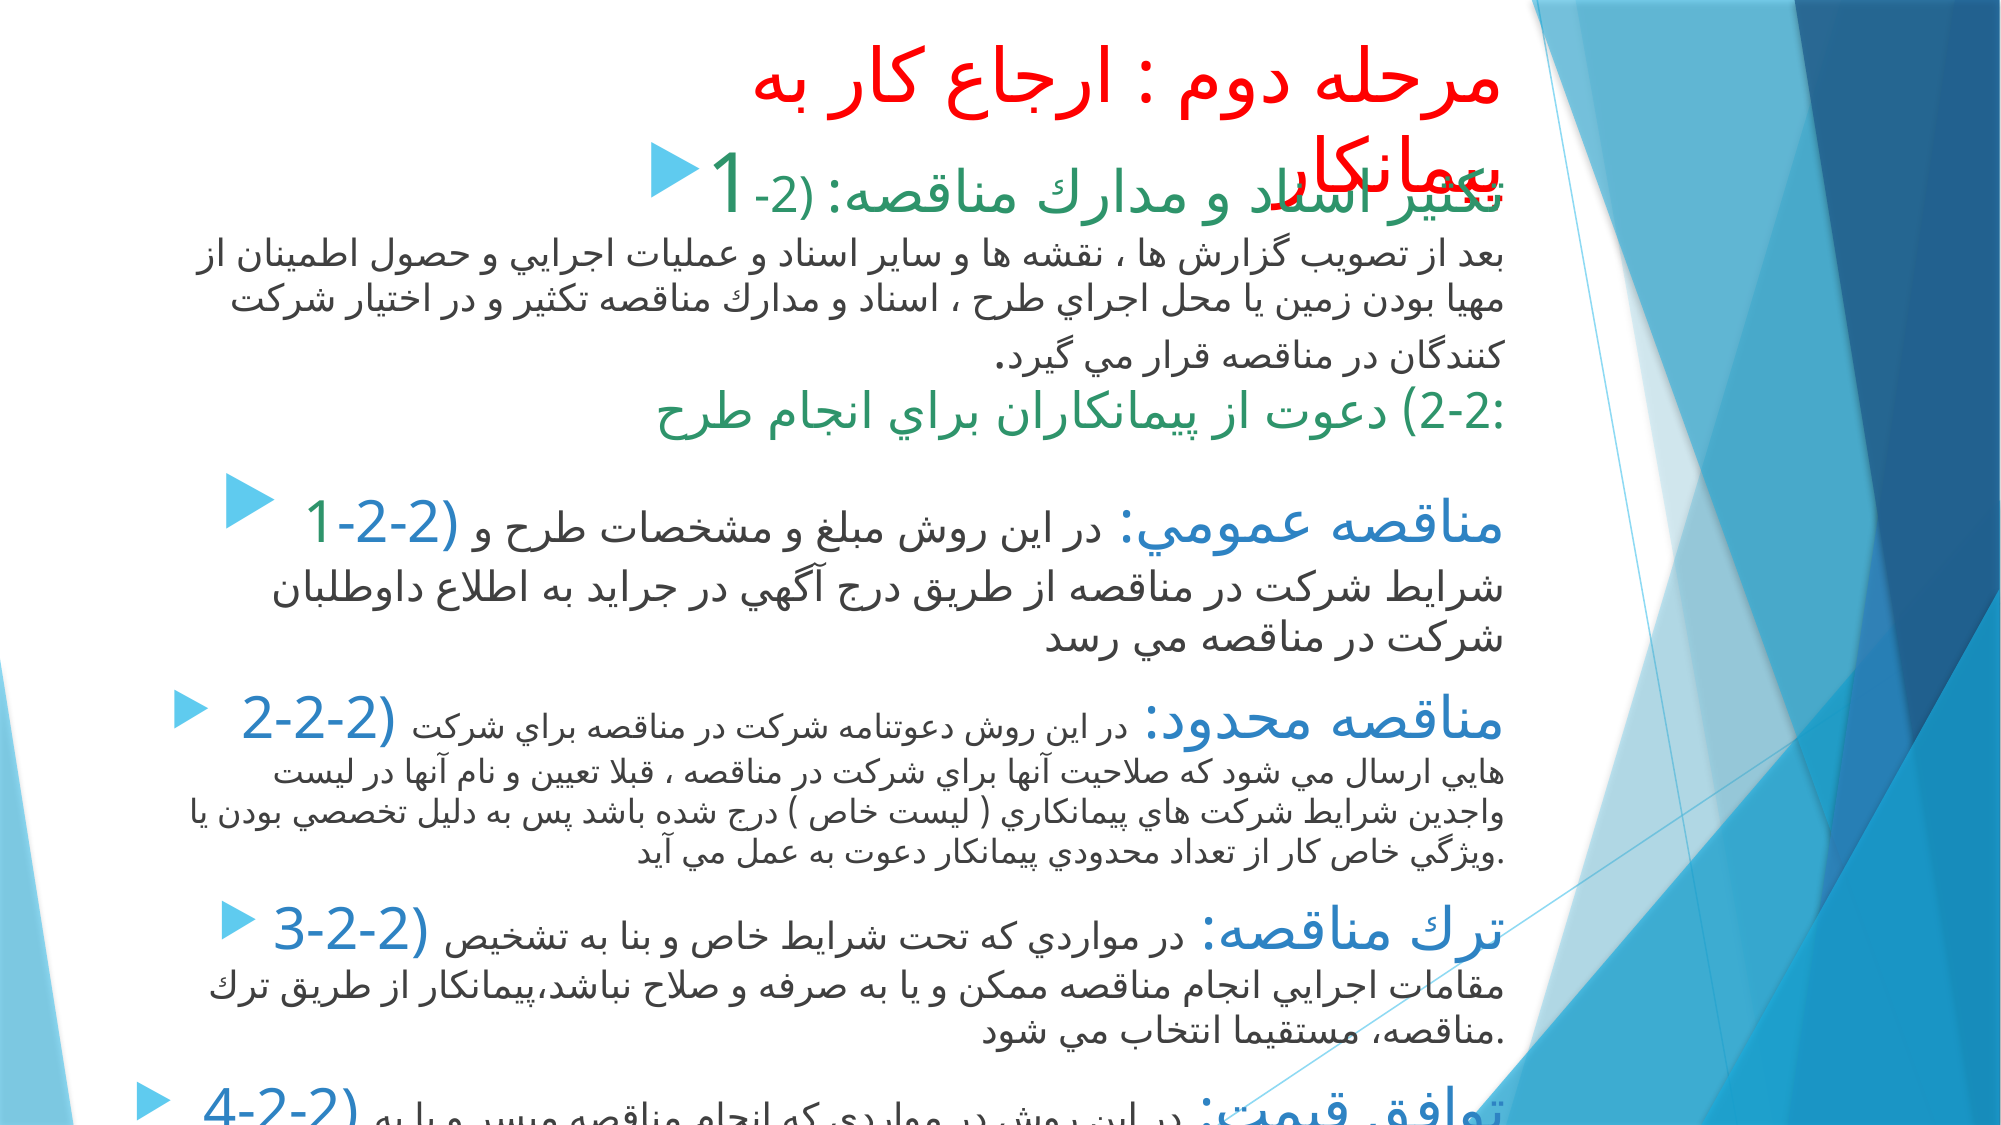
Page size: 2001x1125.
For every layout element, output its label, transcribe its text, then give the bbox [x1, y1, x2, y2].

title مرحله دوم : ارجاع كار به پيمانكار [675, 19, 1521, 121]
list 1-2) تكثير اسناد و مدارك مناقصه: بعد از تصويب گزارش ها ، نقشه ها و ساير اسناد و عمليات اجرايي و حصول اطمينان از مهيا بودن زمين يا محل اجراي طرح ، اسناد و مدارك مناقصه تكثير و در اختيار شركت كنندگان در مناقصه قرار مي گيرد. 2-2) دعوت از پيمانكاران براي انجام طرح: 1-2-2) مناقصه عمومي: در اين روش مبلغ و مشخصات طرح و شرايط شركت در مناقصه از طريق درج آگهي در جرايد به اطلاع داوطلبان شركت در مناقصه مي رسد 2-2-2) مناقصه محدود: در اين روش دعوتنامه شركت در مناقصه براي شركت هايي ارسال مي شود كه صلاحيت آنها براي شركت در مناقصه ، قبلا تعيين و نام آنها در ليست واجدين شرايط شركت هاي پيمانكاري ( ليست خاص ) درج شده باشد پس به دليل تخصصي بودن يا ويژگي خاص كار از تعداد محدودي پيمانكار دعوت به عمل مي آيد. 3-2-2) ترك مناقصه: در مواردي كه تحت شرايط خاص و بنا به تشخیص مقامات اجرايي انجام مناقصه ممكن و يا به صرفه و صلاح نباشد،پيمانكار از طريق ترك مناقصه، مستقيما انتخاب مي شود. 4-2-2) توافق قیمت: در اين روش در مواردي كه انجام مناقصه ميسر و يا به مصلحت نباشد مي توان طرح را با توافق قيمت به پيمانكار ارجاع داد. 3- 2)تسليم قيمت پيشنهادي و ضمانت نامه شركت در مناقصه 4-2) انتخاب پيمانكار [110, 121, 1521, 1064]
